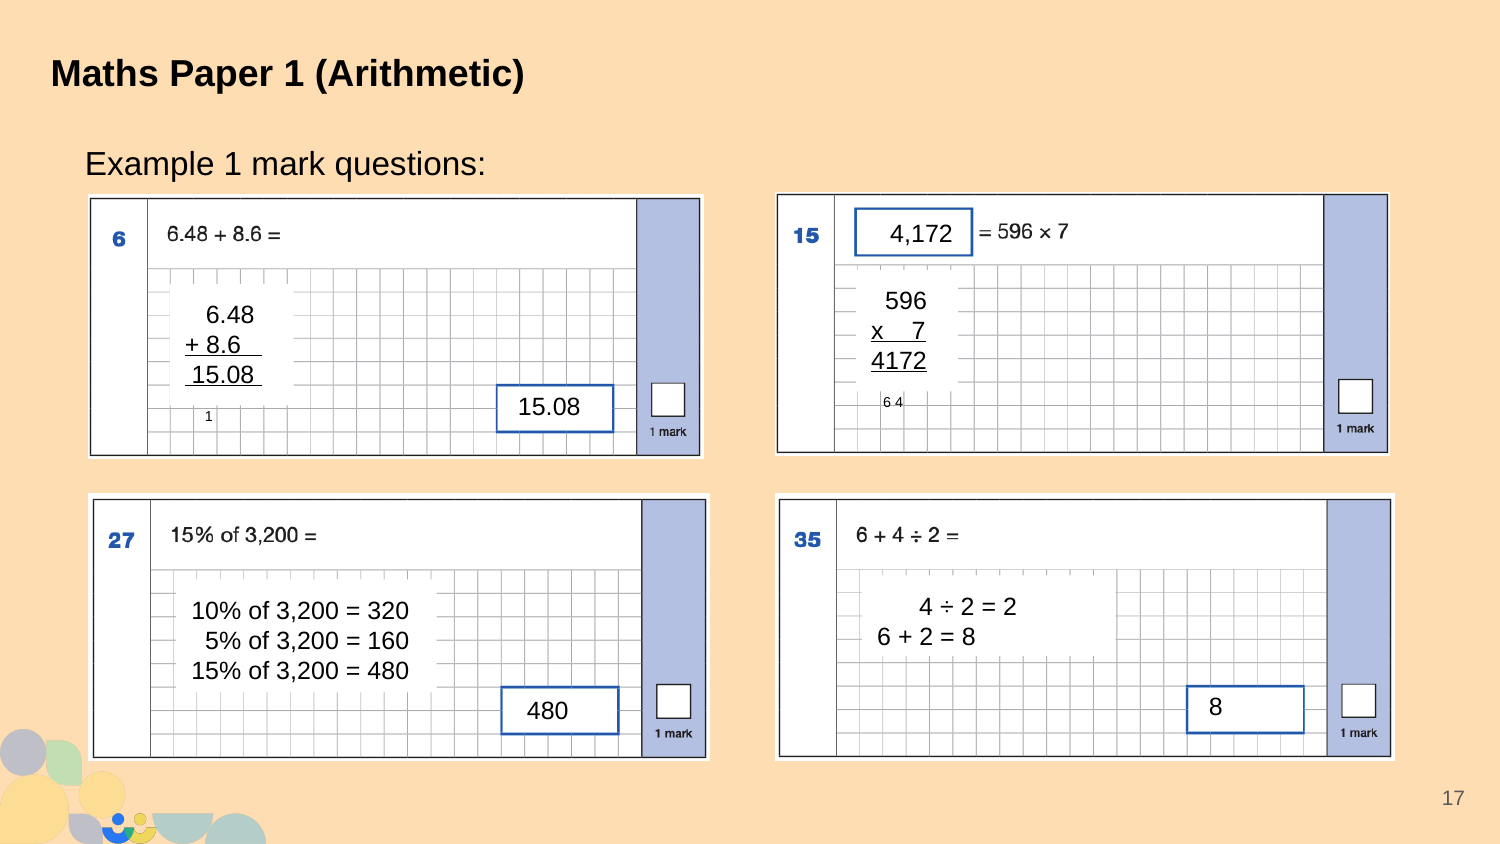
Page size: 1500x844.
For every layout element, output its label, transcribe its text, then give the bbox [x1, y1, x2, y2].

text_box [169, 283, 606, 429]
picture [775, 493, 1395, 761]
picture [0, 493, 710, 844]
picture [775, 192, 1390, 456]
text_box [861, 574, 1297, 729]
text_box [175, 579, 615, 733]
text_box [855, 210, 978, 392]
slide_number 17 [1389, 764, 1480, 830]
list Example 1 mark questions: [51, 121, 1449, 193]
title Maths Paper 1 (Arithmetic) [35, 34, 1434, 106]
picture [88, 194, 704, 459]
